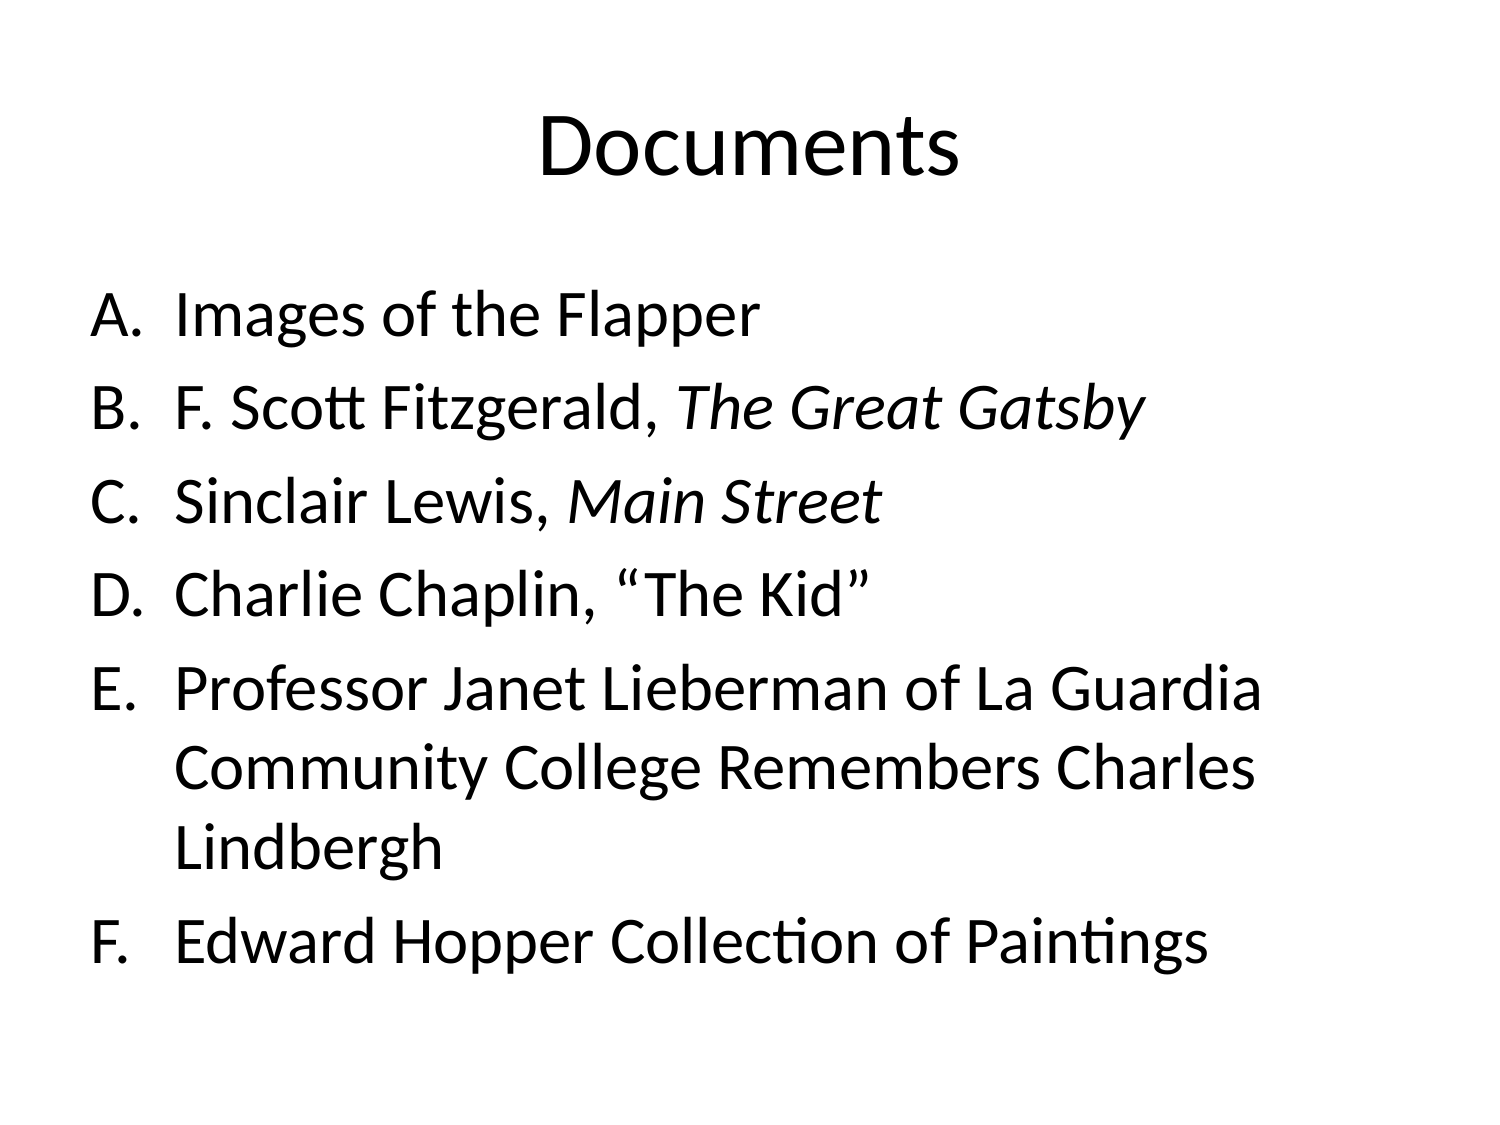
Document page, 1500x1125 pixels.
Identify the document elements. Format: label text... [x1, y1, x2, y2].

title Documents [75, 45, 1425, 233]
list Images of the Flapper F. Scott Fitzgerald, The Great Gatsby Sinclair Lewis, Main Street Charlie Chaplin, “The Kid” Professor Janet Lieberman of La Guardia Community College Remembers Charles Lindbergh Edward Hopper Collection of Paintings [75, 262, 1425, 1005]
